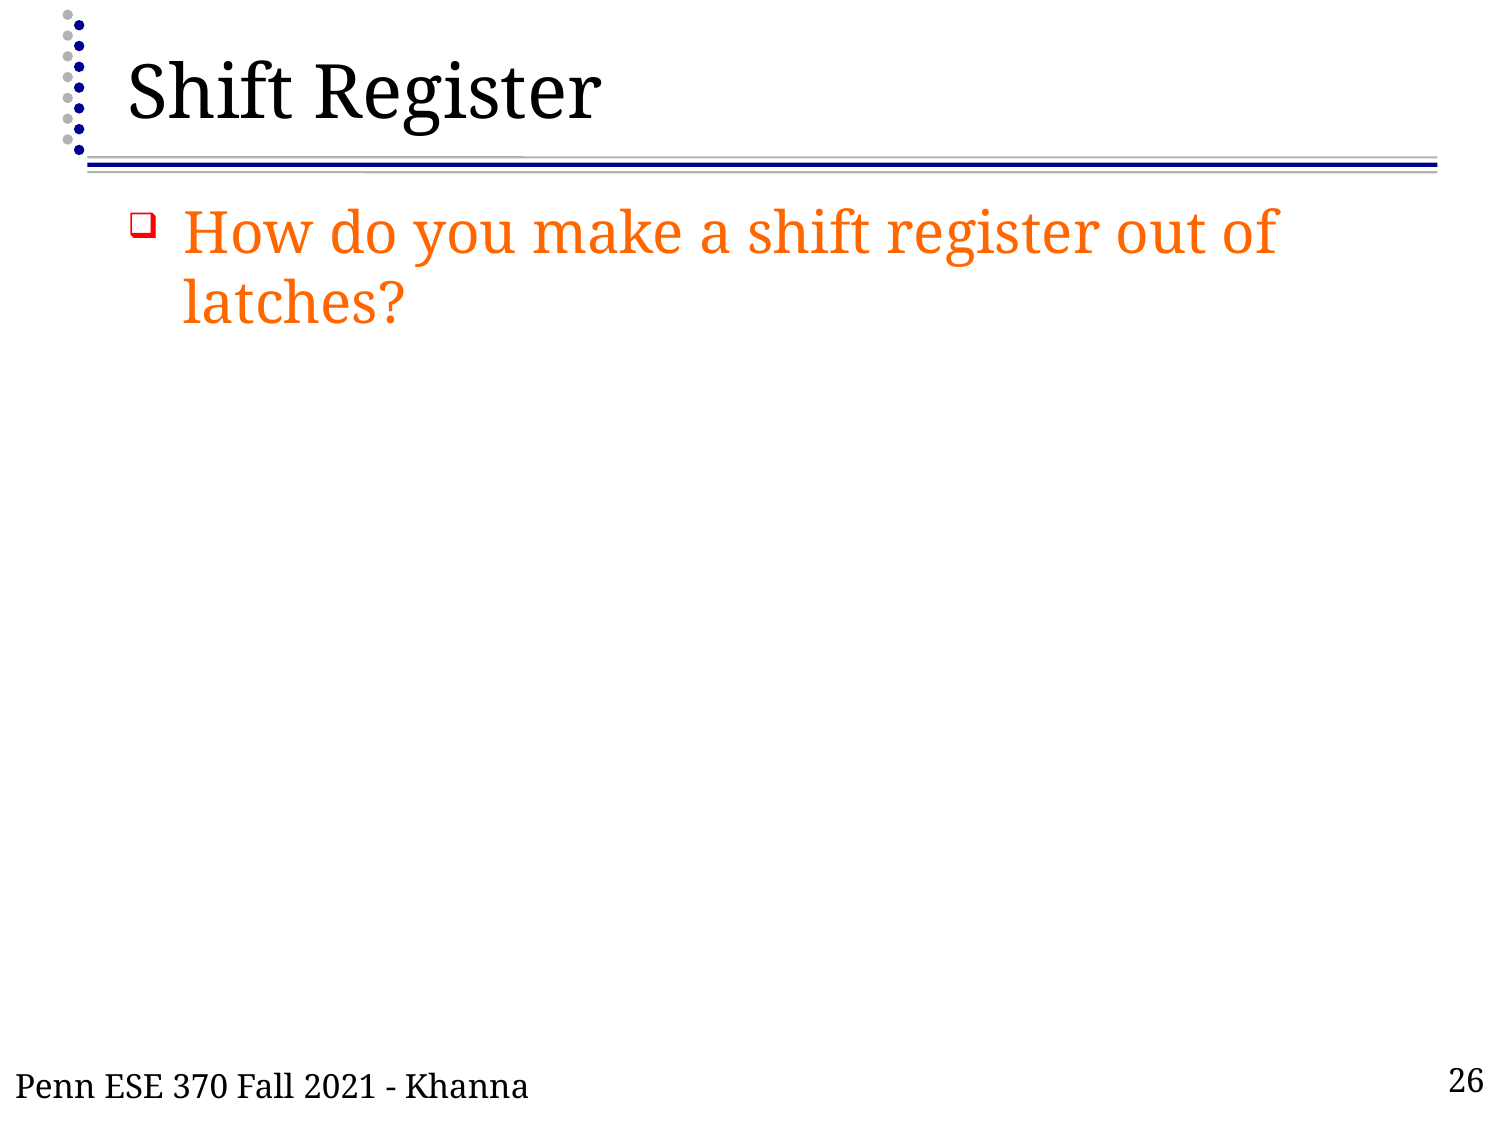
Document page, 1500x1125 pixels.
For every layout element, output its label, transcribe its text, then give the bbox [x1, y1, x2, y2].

title Shift Register [112, 16, 1391, 142]
list How do you make a shift register out of latches? [112, 187, 1388, 1013]
footer Penn ESE 370 Fall 2021 - Khanna [0, 1037, 813, 1113]
slide_number 26 [1187, 1037, 1500, 1113]
